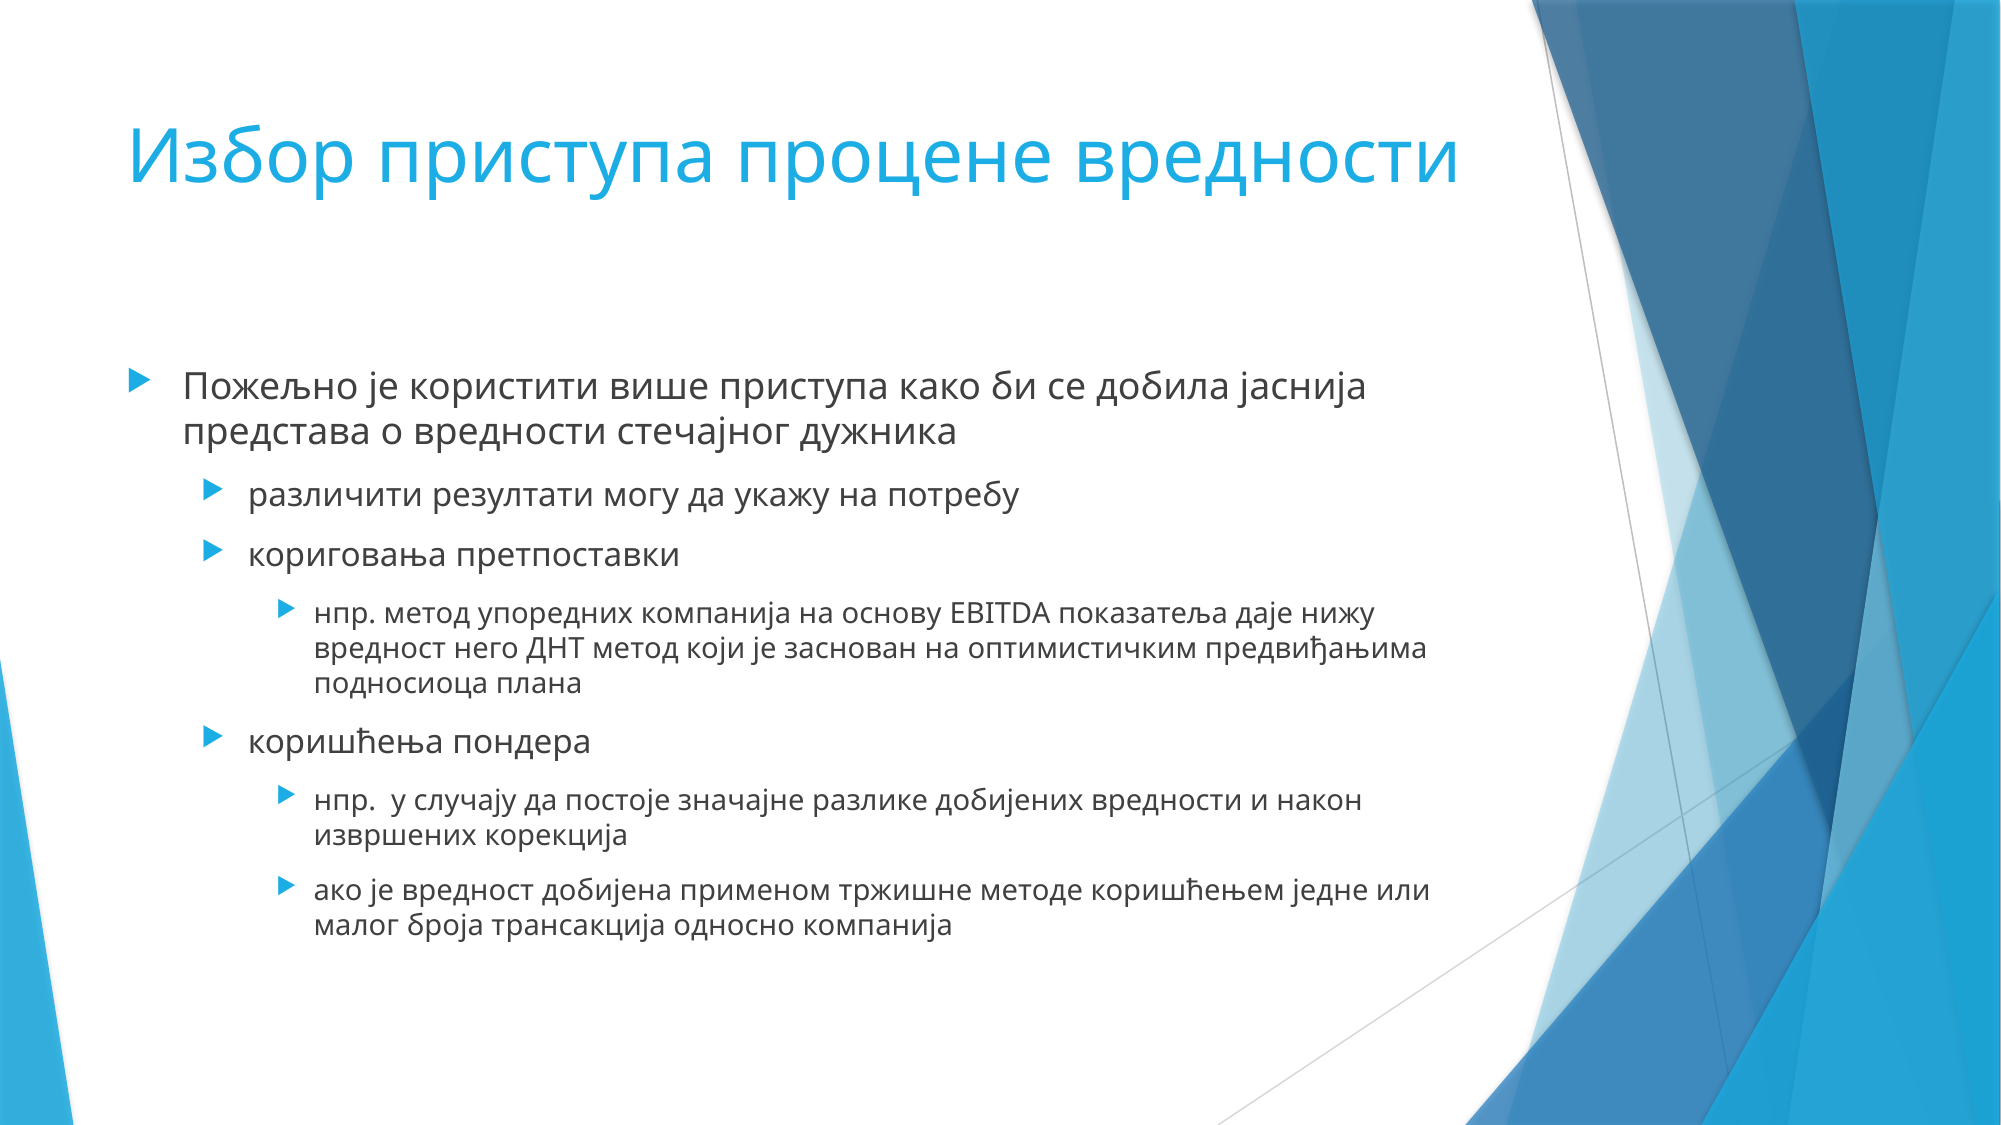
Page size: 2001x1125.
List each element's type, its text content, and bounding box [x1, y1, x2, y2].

title Избор приступа процене вредности [111, 99, 1522, 317]
list Пожељно је користити више приступа како би се добила јаснија представа о вредности стечајног дужника различити резултати могу да укажу на потребу кориговања претпоставки нпр. метод упоредних компанија на основу EBITDA показатеља даје нижу вредност него ДНТ метод који је заснован на оптимистичким предвиђањима подносиоца плана коришћења пондера нпр. у случају да постоје значајне разлике добијених вредности и након извршених корекција ако је вредност добијена применом тржишне методе коришћењем једне или малог броја трансакција односно компанија [111, 354, 1522, 992]
